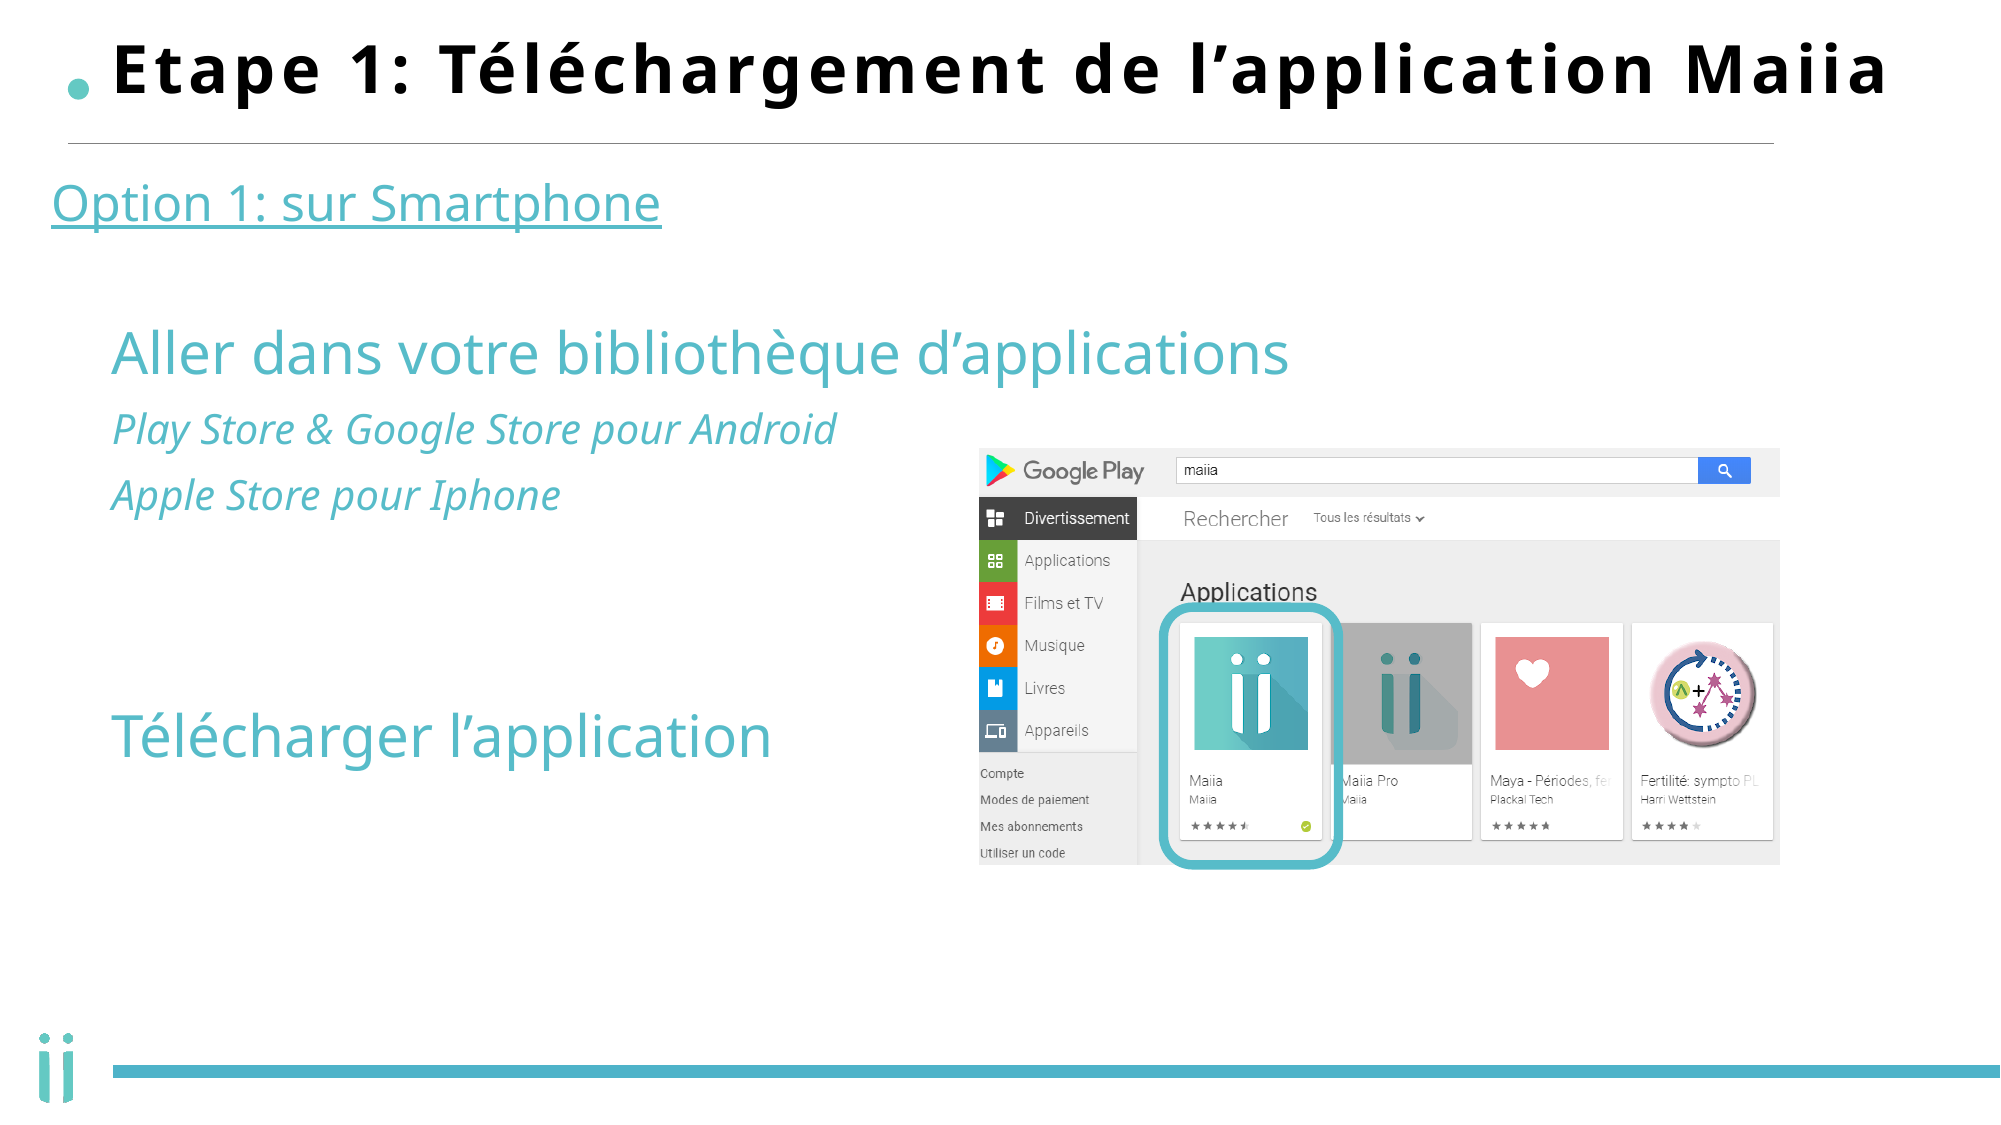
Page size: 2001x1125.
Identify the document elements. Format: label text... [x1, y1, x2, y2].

title Etape 1: Téléchargement de l’application Maiia [96, 29, 2000, 116]
list Aller dans votre bibliothèque d’applications Play Store & Google Store pour Android Apple Store pour Iphone Télécharger l’application [96, 316, 1862, 1125]
text_box Option 1: sur Smartphone [36, 164, 859, 239]
picture [979, 448, 1780, 865]
picture [989, 680, 1002, 696]
picture [39, 1033, 73, 1103]
